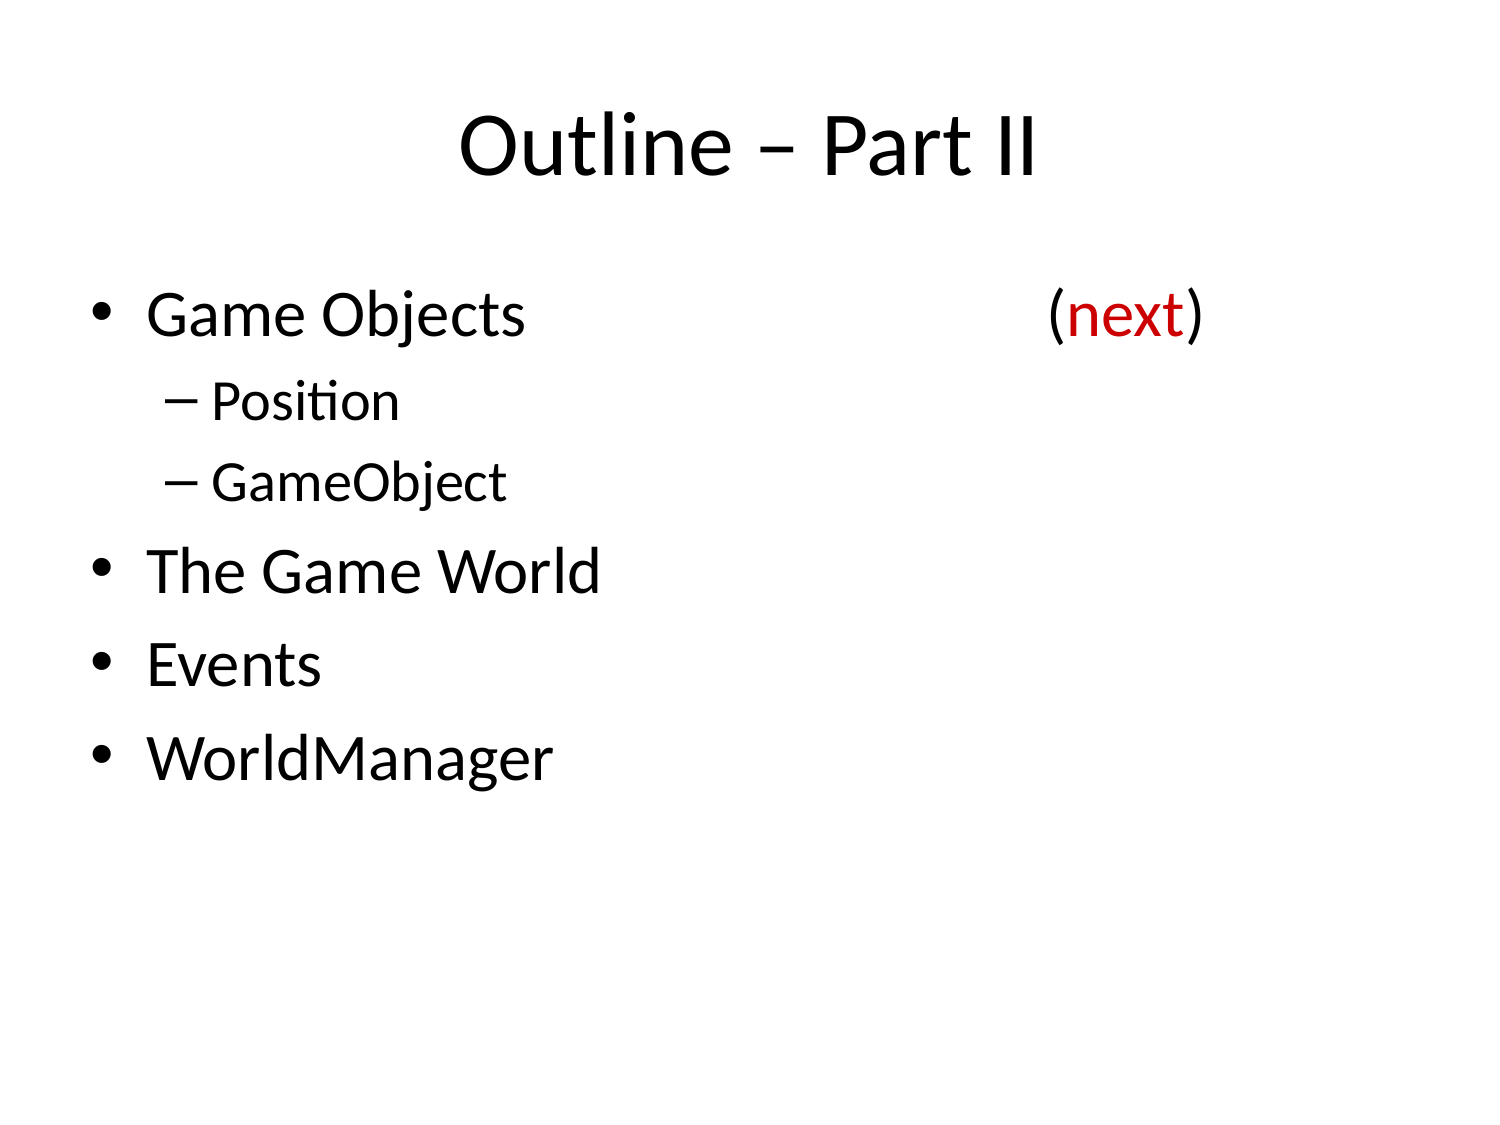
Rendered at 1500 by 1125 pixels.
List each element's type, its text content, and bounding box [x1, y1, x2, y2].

list Game Objects (next) Position GameObject The Game World Events WorldManager [75, 262, 1425, 1005]
title Outline – Part II [75, 45, 1425, 233]
